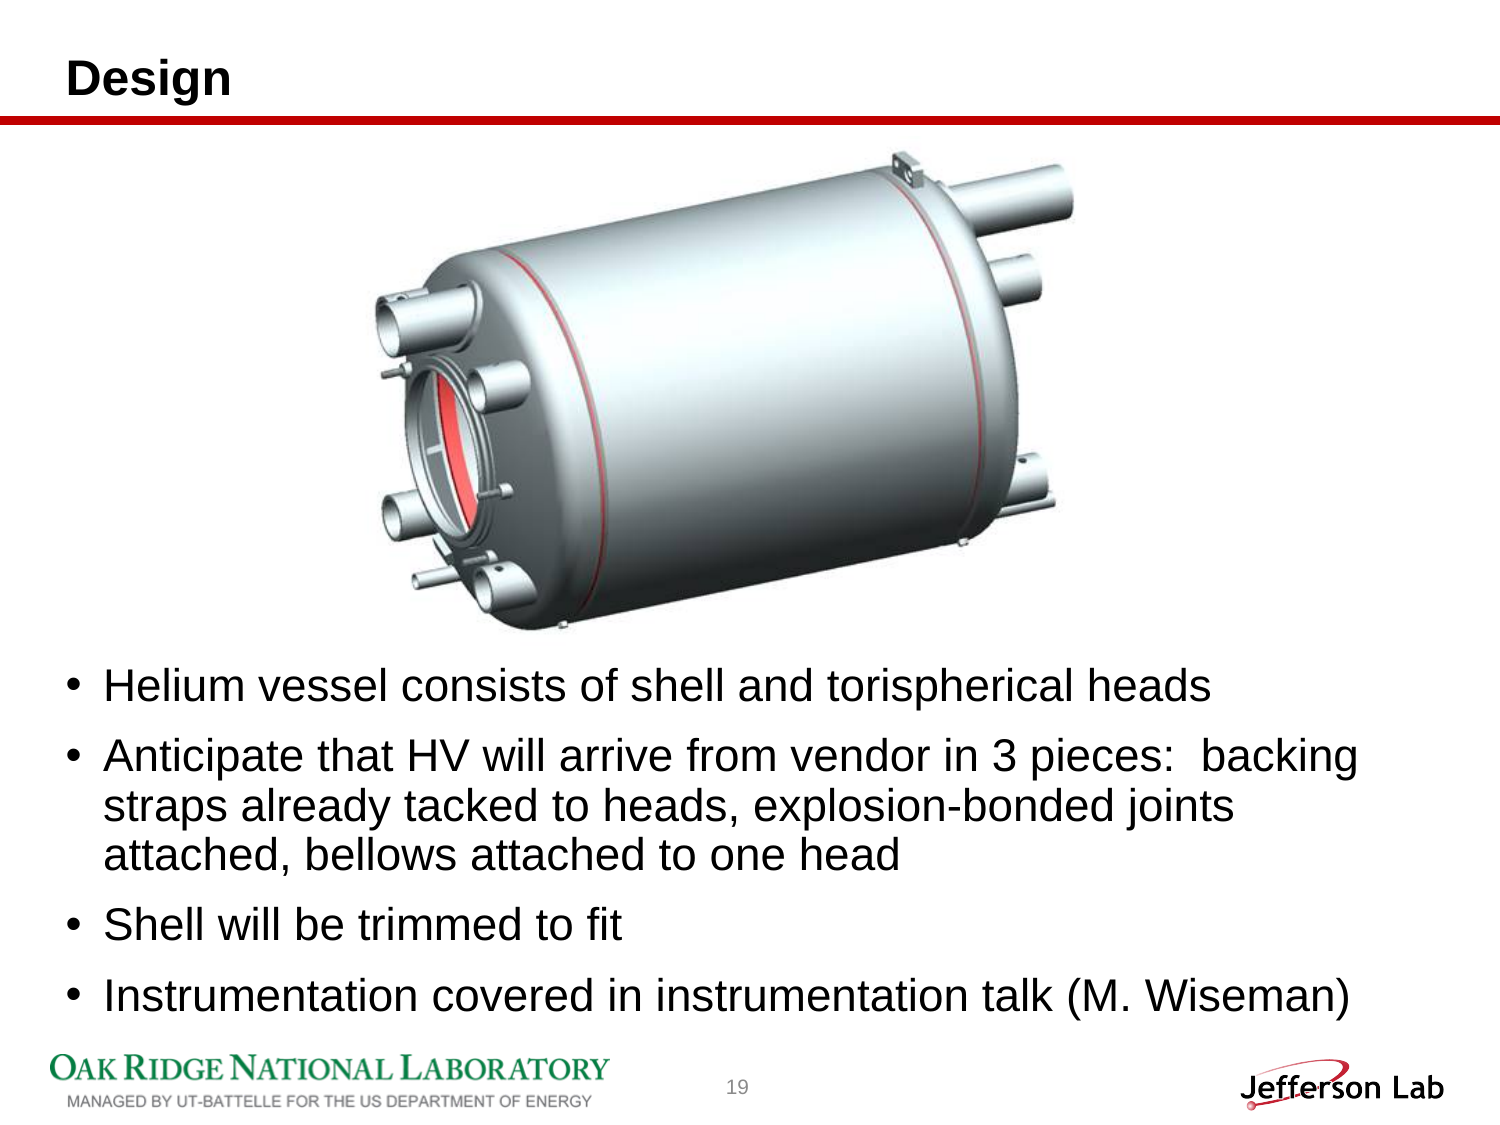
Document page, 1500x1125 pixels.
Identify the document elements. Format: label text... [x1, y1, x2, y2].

list Helium vessel consists of shell and torispherical heads Anticipate that HV will arrive from vendor in 3 pieces: backing straps already tacked to heads, explosion-bonded joints attached, bellows attached to one head Shell will be trimmed to fit Instrumentation covered in instrumentation talk (M. Wiseman) [50, 654, 1440, 1042]
title Design [50, 39, 1440, 120]
slide_number 19 [693, 1060, 782, 1111]
picture [50, 1054, 610, 1112]
picture [1238, 1051, 1457, 1122]
picture [344, 136, 1099, 665]
